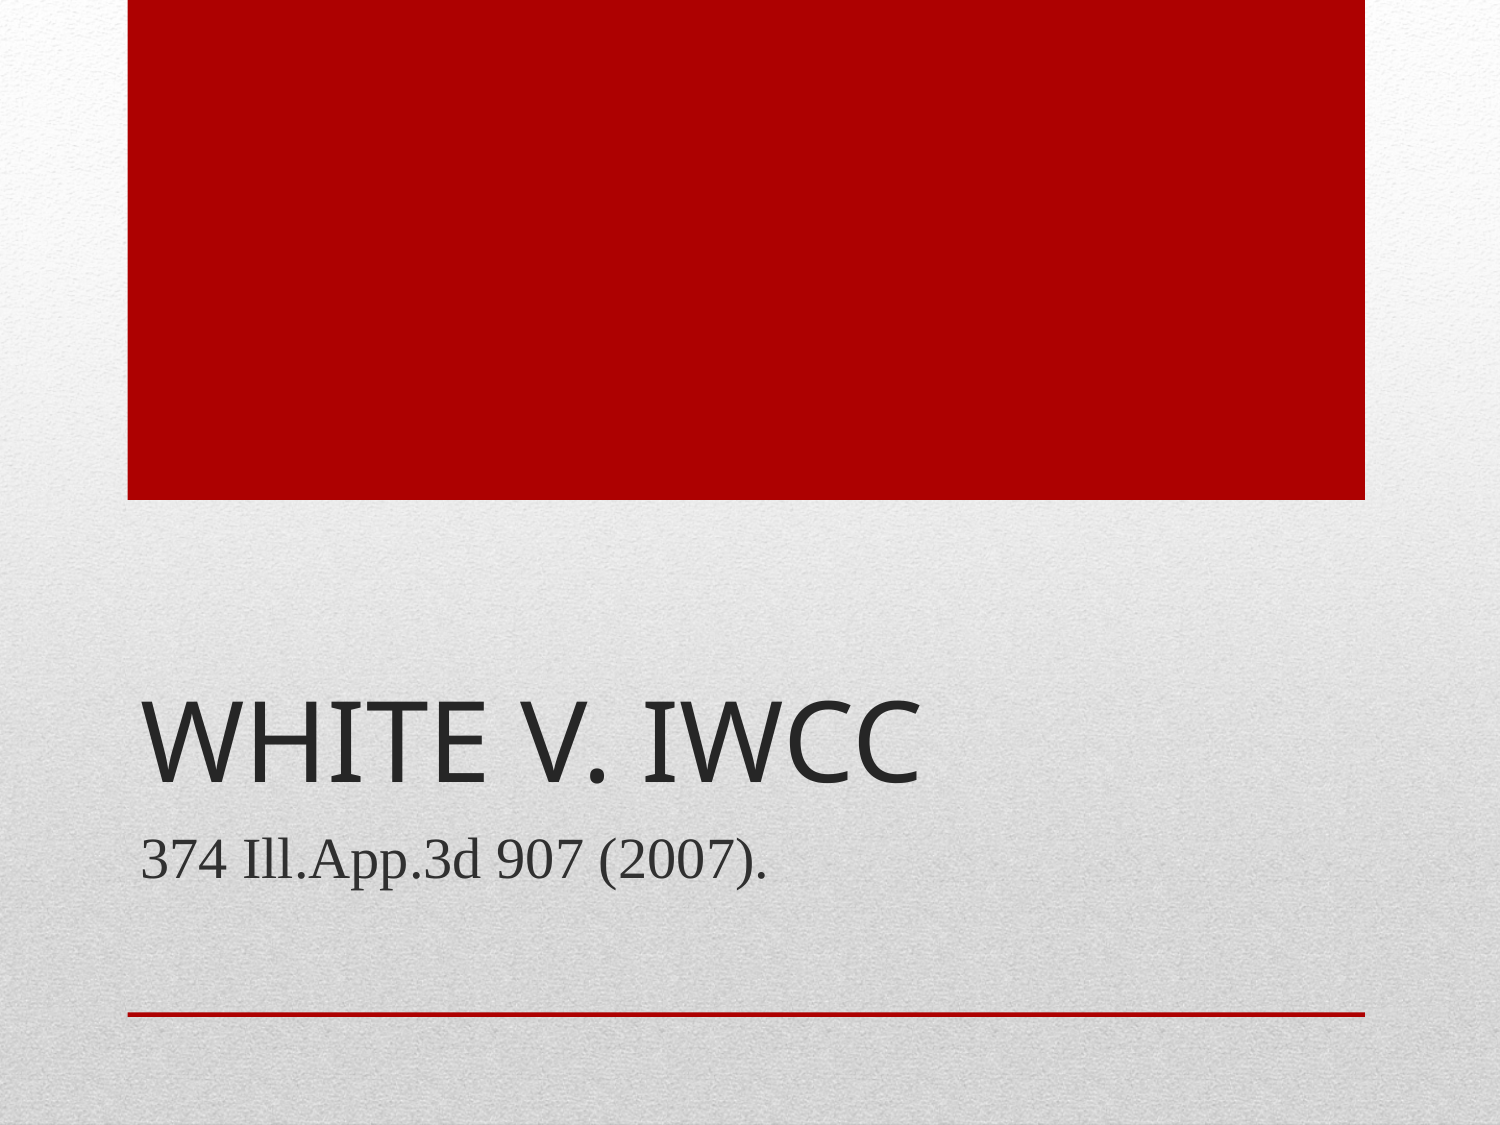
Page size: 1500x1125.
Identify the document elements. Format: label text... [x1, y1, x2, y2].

list 374 Ill.App.3d 907 (2007). [125, 812, 1250, 963]
title White v. IWCC [125, 537, 1363, 813]
